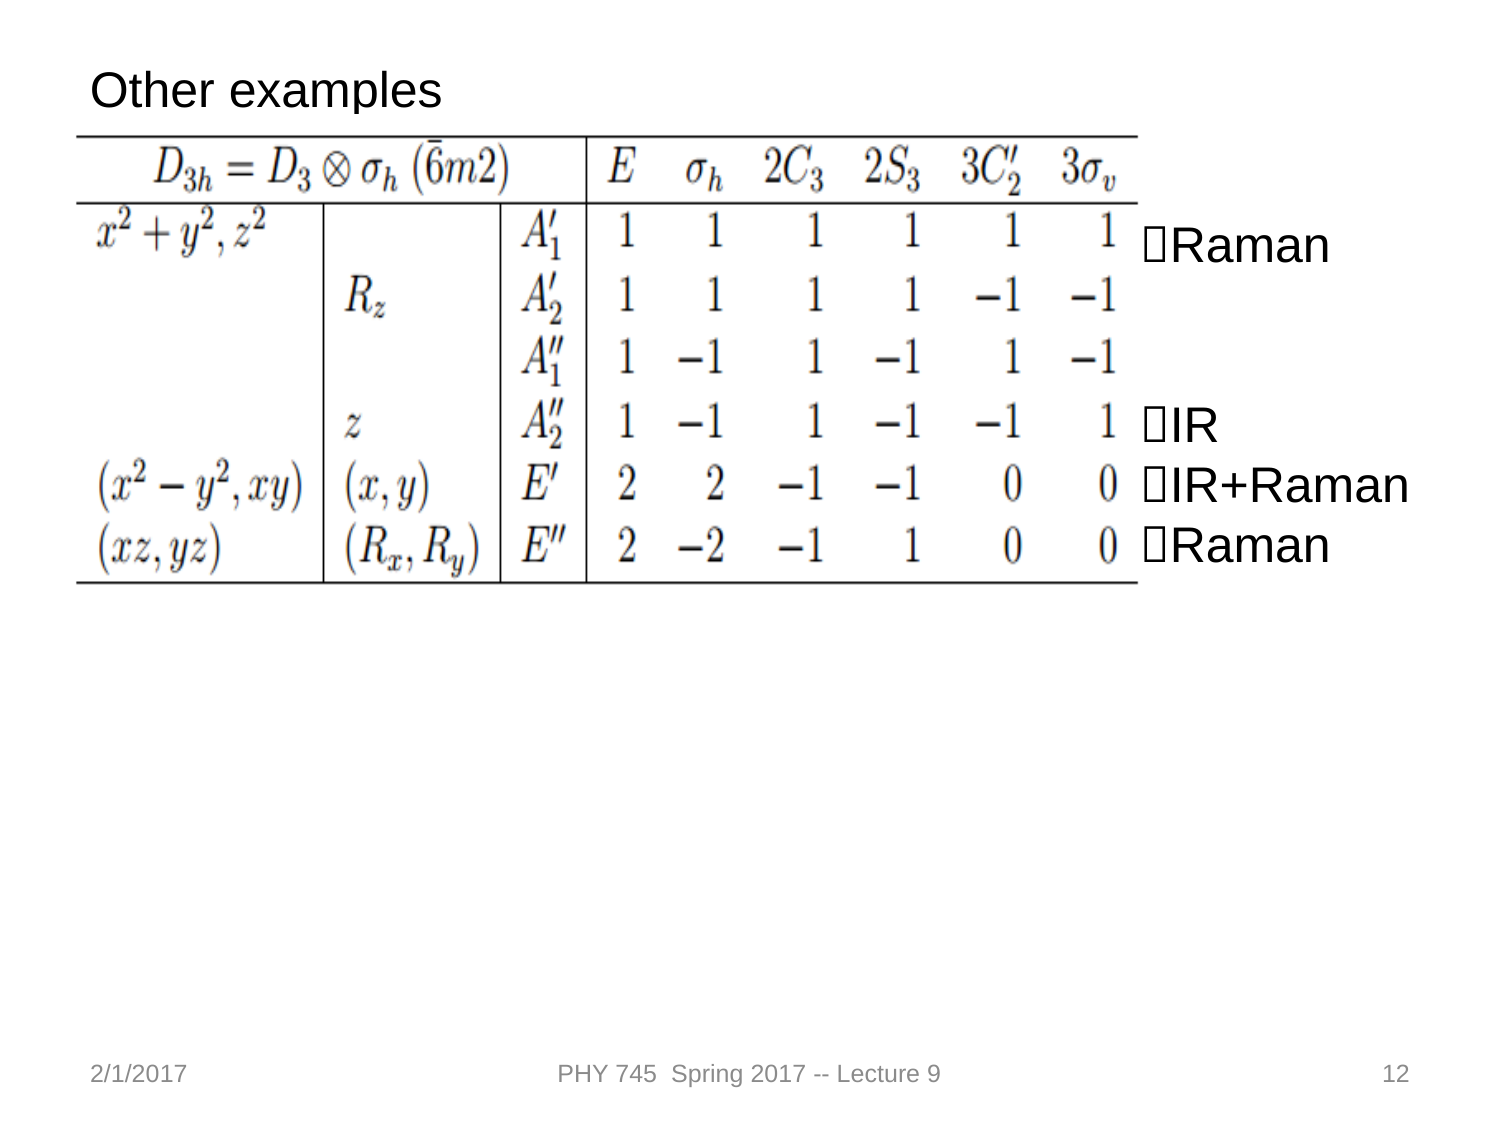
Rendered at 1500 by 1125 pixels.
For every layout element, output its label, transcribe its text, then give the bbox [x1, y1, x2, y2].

text_box Raman IR IR+Raman Raman [1166, 205, 1500, 581]
text_box Other examples [75, 49, 1225, 125]
slide_number 12 [1074, 1042, 1425, 1103]
picture [70, 114, 1163, 601]
footer PHY 745 Spring 2017 -- Lecture 9 [512, 1042, 988, 1103]
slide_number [75, 1042, 425, 1103]
